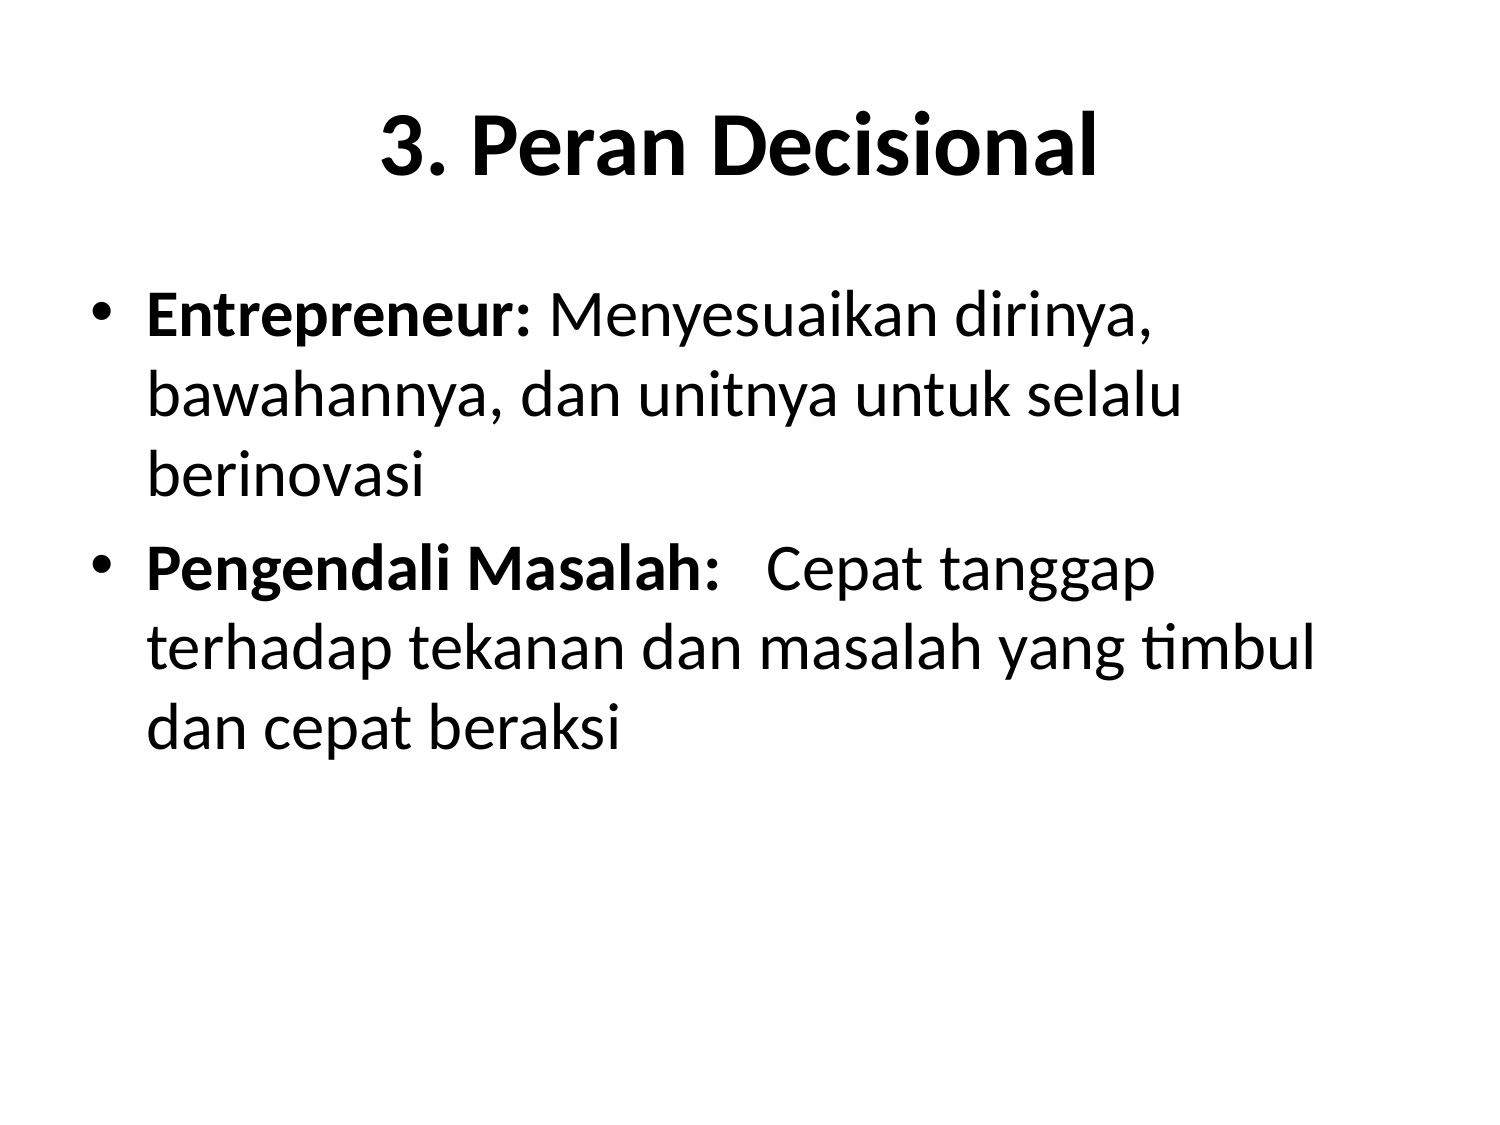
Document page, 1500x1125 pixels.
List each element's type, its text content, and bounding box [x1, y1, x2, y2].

title 3. Peran Decisional [75, 45, 1425, 233]
list Entrepreneur: Menyesuaikan dirinya, bawahannya, dan unitnya untuk selalu berinovasi Pengendali Masalah: Cepat tanggap terhadap tekanan dan masalah yang timbul dan cepat beraksi [75, 262, 1425, 1005]
